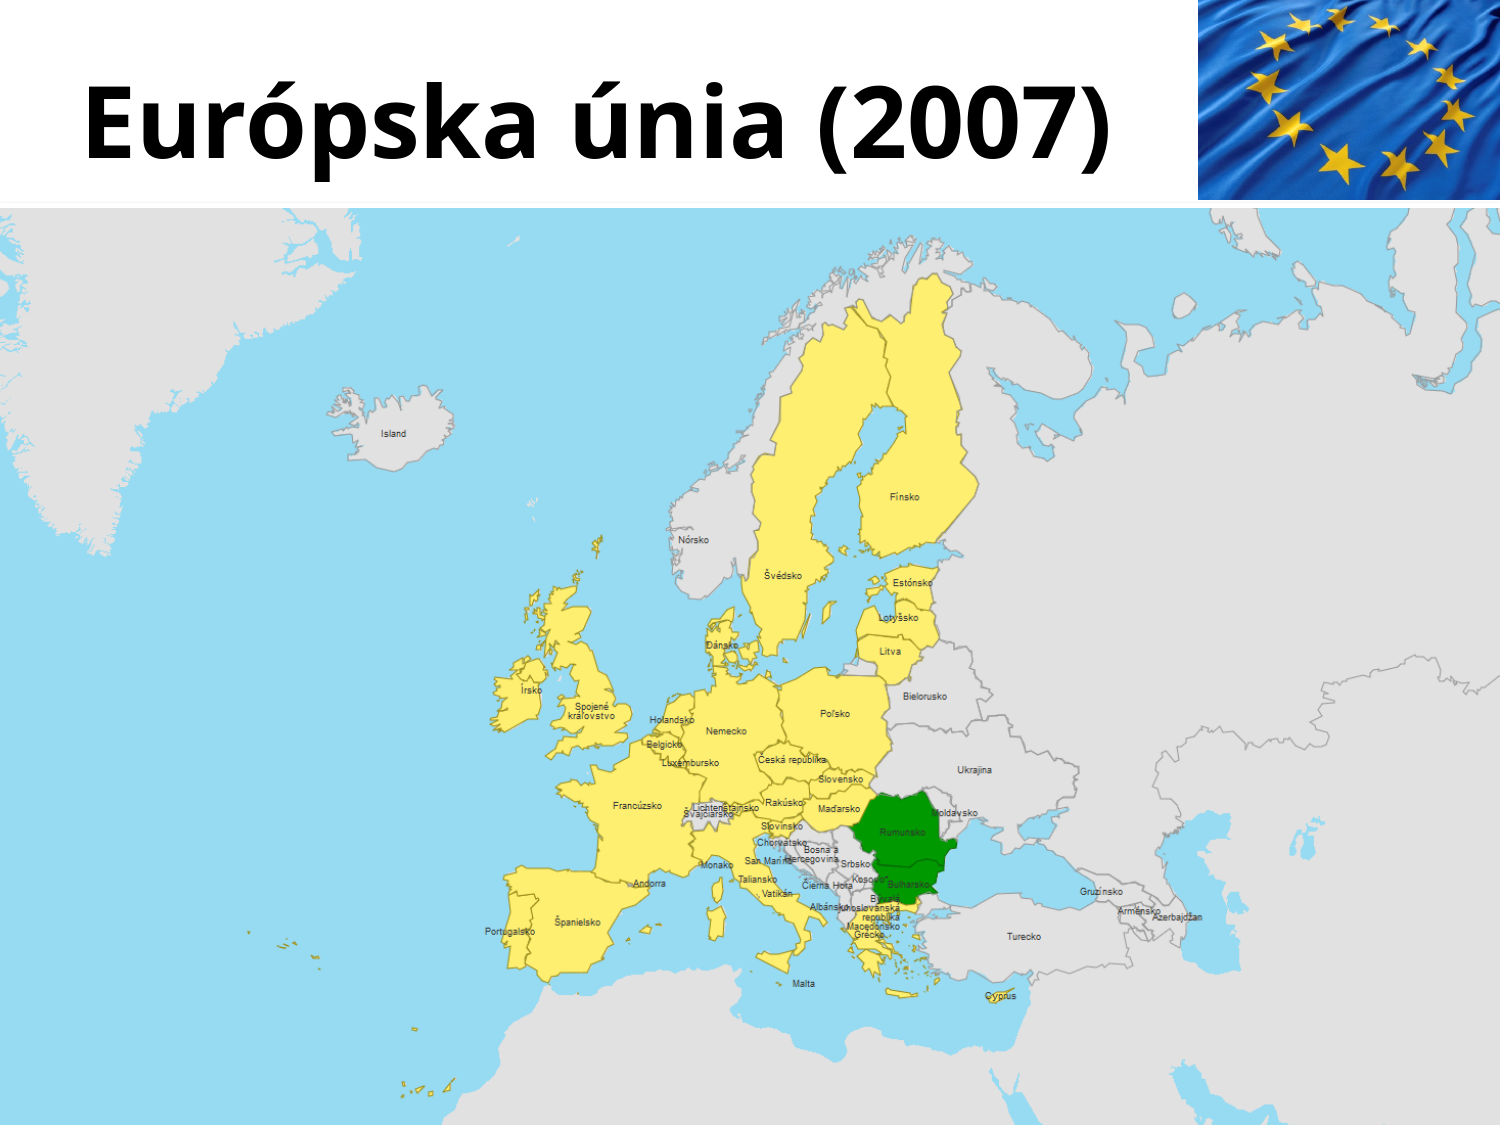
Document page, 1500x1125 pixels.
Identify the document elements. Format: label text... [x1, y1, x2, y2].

title Európska únia (2007) [64, 37, 1192, 200]
picture [0, 208, 1500, 1125]
picture [1198, 0, 1500, 201]
